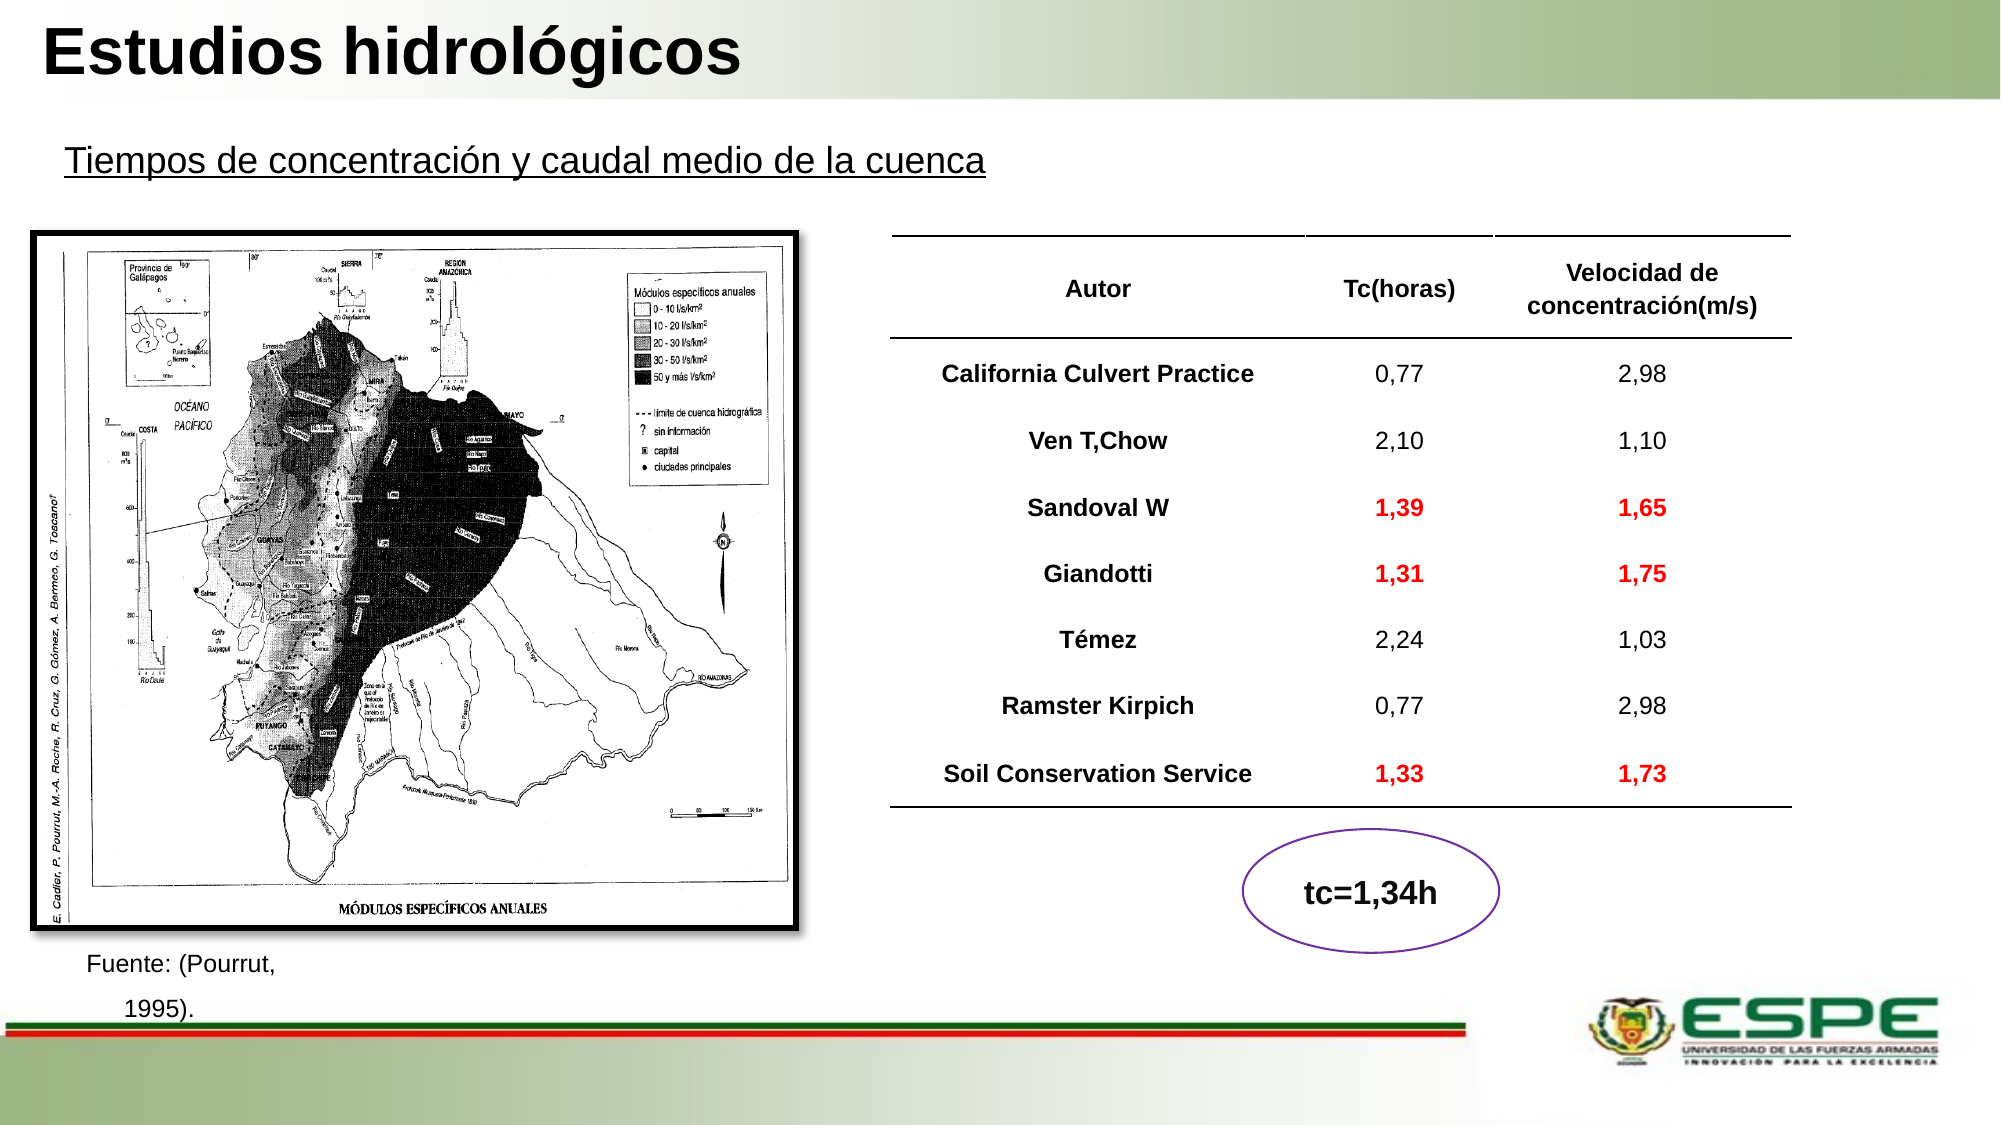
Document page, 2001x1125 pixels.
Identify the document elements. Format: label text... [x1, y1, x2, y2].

table_cell 1,39 [1306, 473, 1493, 537]
table_cell California Culvert Practice [892, 339, 1305, 405]
table_cell Soil Conservation Service [892, 738, 1305, 806]
table_cell 2,24 [1306, 605, 1493, 670]
table_cell 1,33 [1306, 738, 1493, 806]
table_cell 1,31 [1306, 539, 1493, 604]
table_cell Ven T,Chow [892, 407, 1305, 471]
table_cell 2,10 [1306, 407, 1493, 471]
text_box Fuente: (Pourrut, 1995). [10, 925, 309, 985]
picture [0, 0, 2001, 1125]
table_cell 0,77 [1306, 672, 1493, 736]
text_box tc=1,34h [1241, 828, 1501, 954]
table_cell Témez [892, 605, 1305, 670]
table_cell 1,03 [1495, 605, 1791, 670]
table_cell 1,73 [1495, 738, 1791, 806]
text_box Estudios hidrológicos [27, 0, 830, 97]
table_cell Sandoval W [892, 473, 1305, 537]
table_cell 1,75 [1495, 539, 1791, 604]
table_header Velocidad de concentración(m/s) [1495, 237, 1791, 337]
table_cell 0,77 [1306, 339, 1493, 405]
table_header Autor [892, 237, 1305, 337]
table_cell 1,65 [1495, 473, 1791, 537]
table_cell Giandotti [892, 539, 1305, 604]
table_cell Ramster Kirpich [892, 672, 1305, 736]
table_header Tc(horas) [1306, 237, 1493, 337]
table_cell 2,98 [1495, 672, 1791, 736]
table_cell 1,10 [1495, 407, 1791, 471]
text_box Tiempos de concentración y caudal medio de la cuenca [49, 129, 1001, 189]
table_cell 2,98 [1495, 339, 1791, 405]
